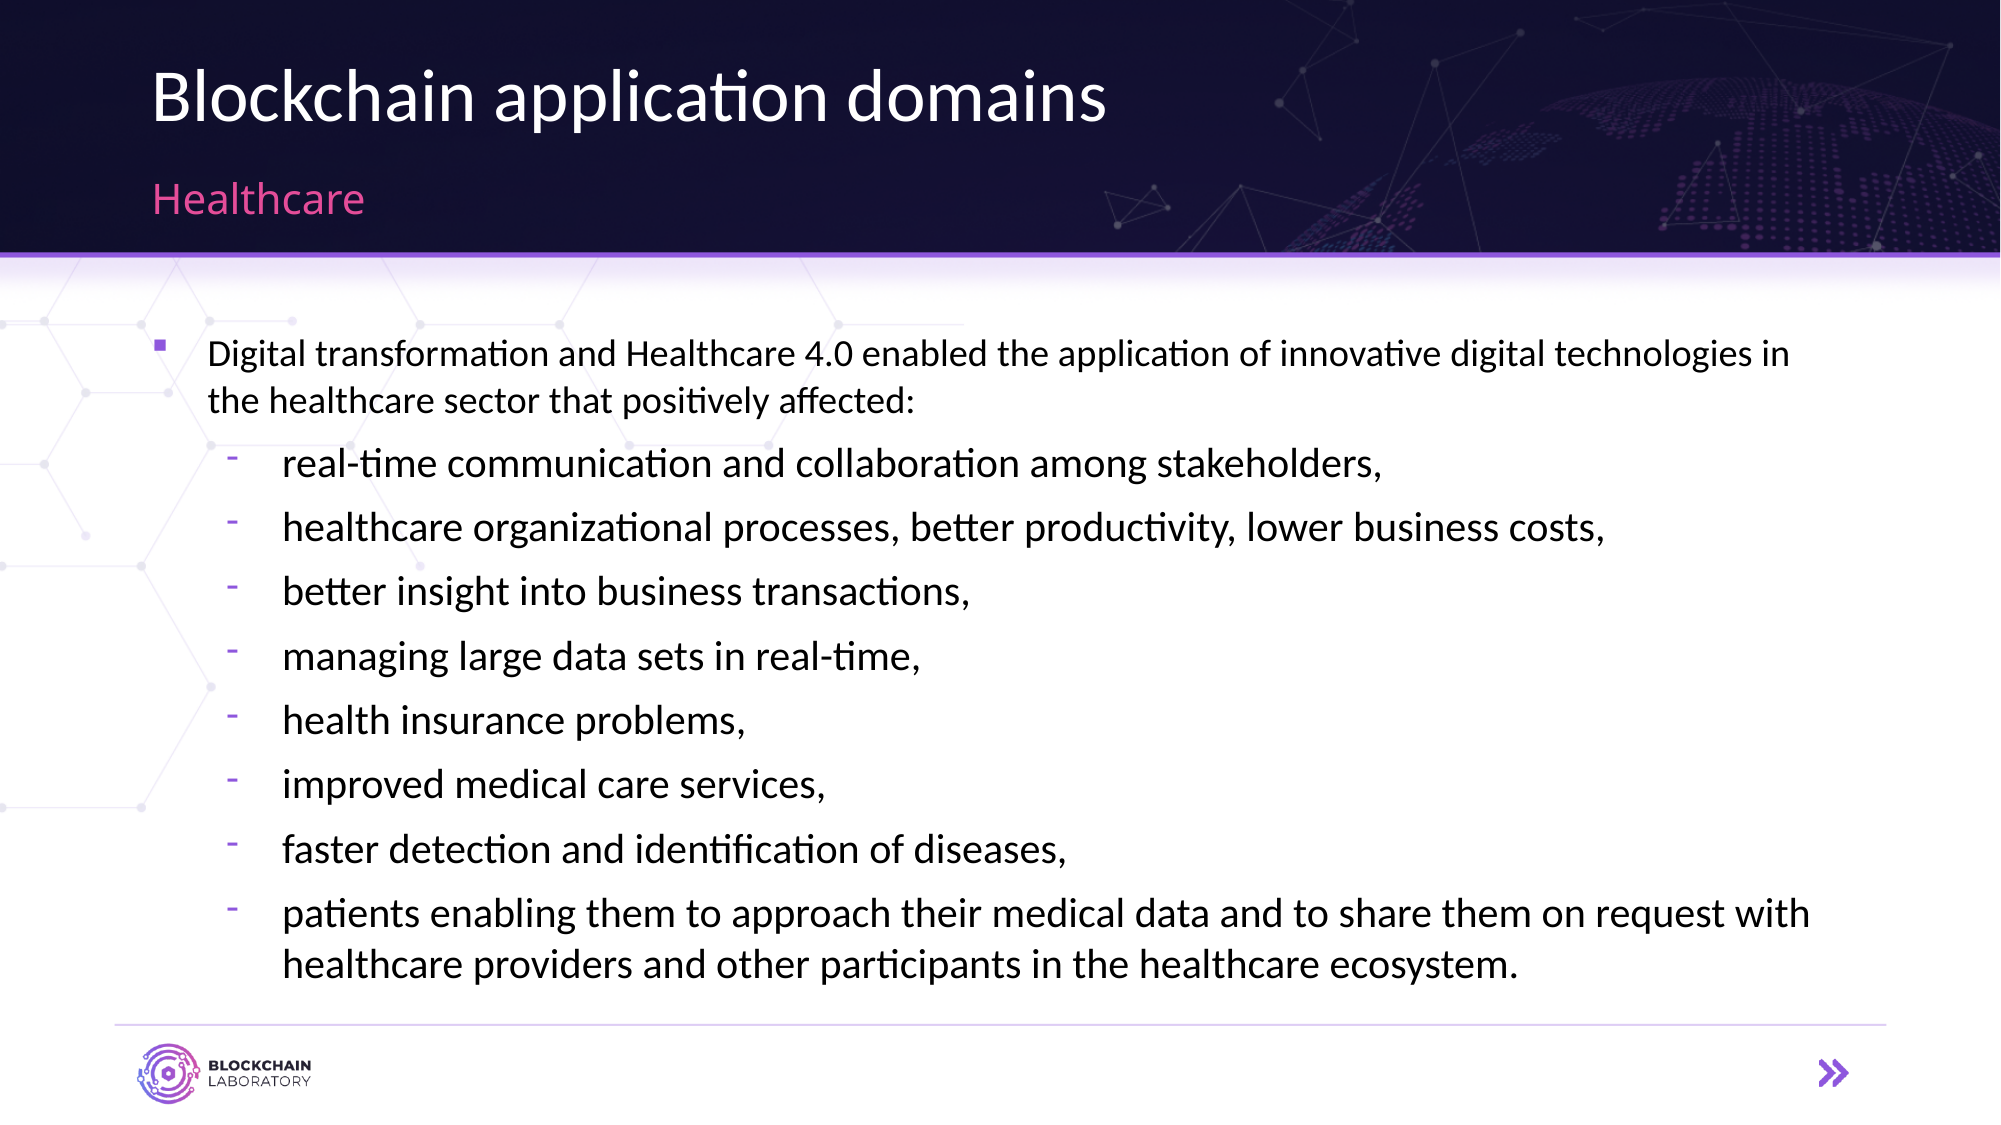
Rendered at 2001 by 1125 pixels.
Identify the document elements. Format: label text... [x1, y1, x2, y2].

title Blockchain application domains [136, 35, 1637, 146]
picture [0, 0, 2001, 1125]
list Healthcare [136, 170, 1637, 232]
list Digital transformation and Healthcare 4.0 enabled the application of innovative digital technologies in the healthcare sector that positively affected: real-time communication and collaboration among stakeholders, healthcare organizational processes, better productivity, lower business costs, better insight into business transactions, managing large data sets in real-time, health insurance problems, improved medical care services, faster detection and identification of diseases, patients enabling them to approach their medical data and to share them on request with healthcare providers and other participants in the healthcare ecosystem. [136, 318, 1862, 999]
